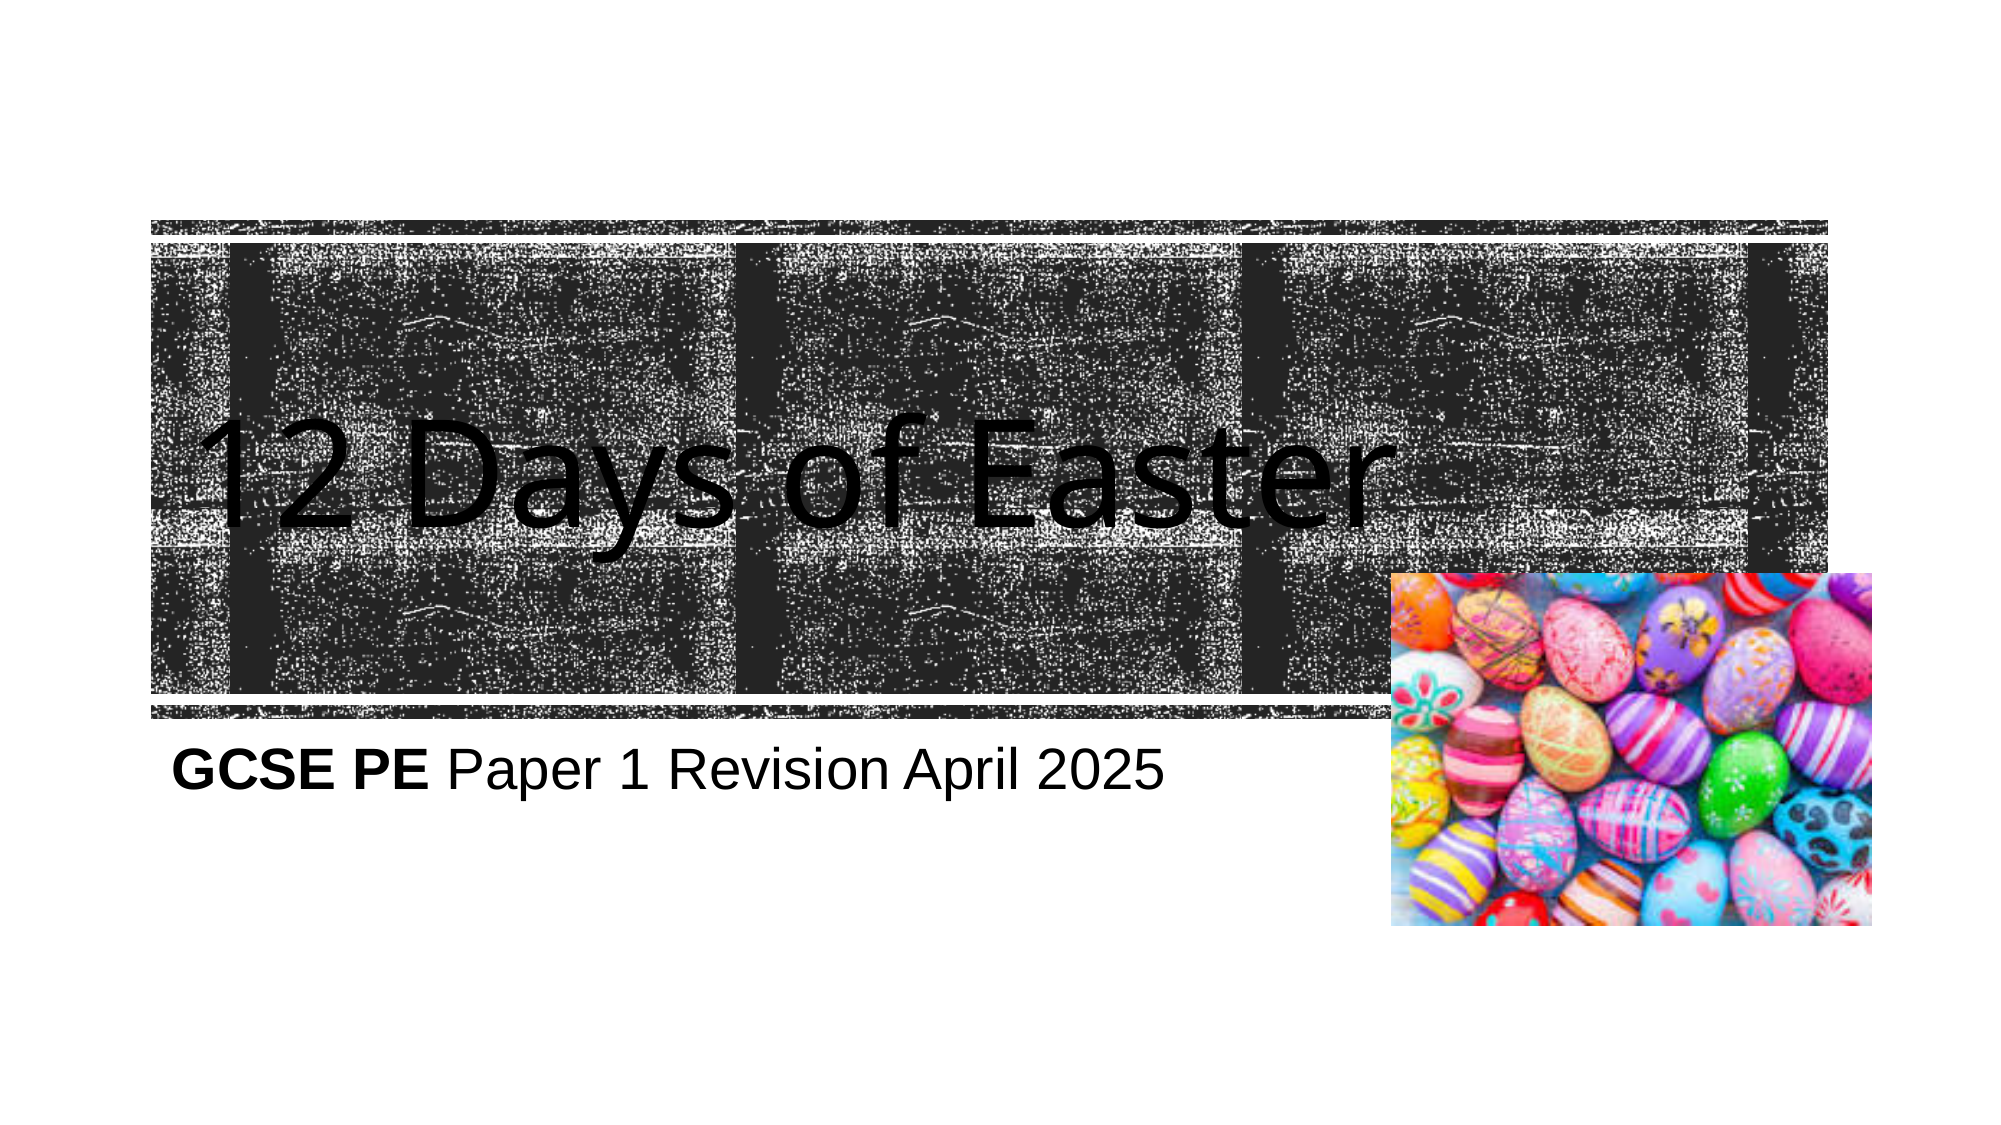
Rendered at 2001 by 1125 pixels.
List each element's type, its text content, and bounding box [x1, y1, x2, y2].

picture [1391, 573, 1872, 926]
title 12 Days of Easter [172, 234, 1808, 732]
subtitle GCSE PE Paper 1 Revision April 2025 [156, 732, 1391, 908]
